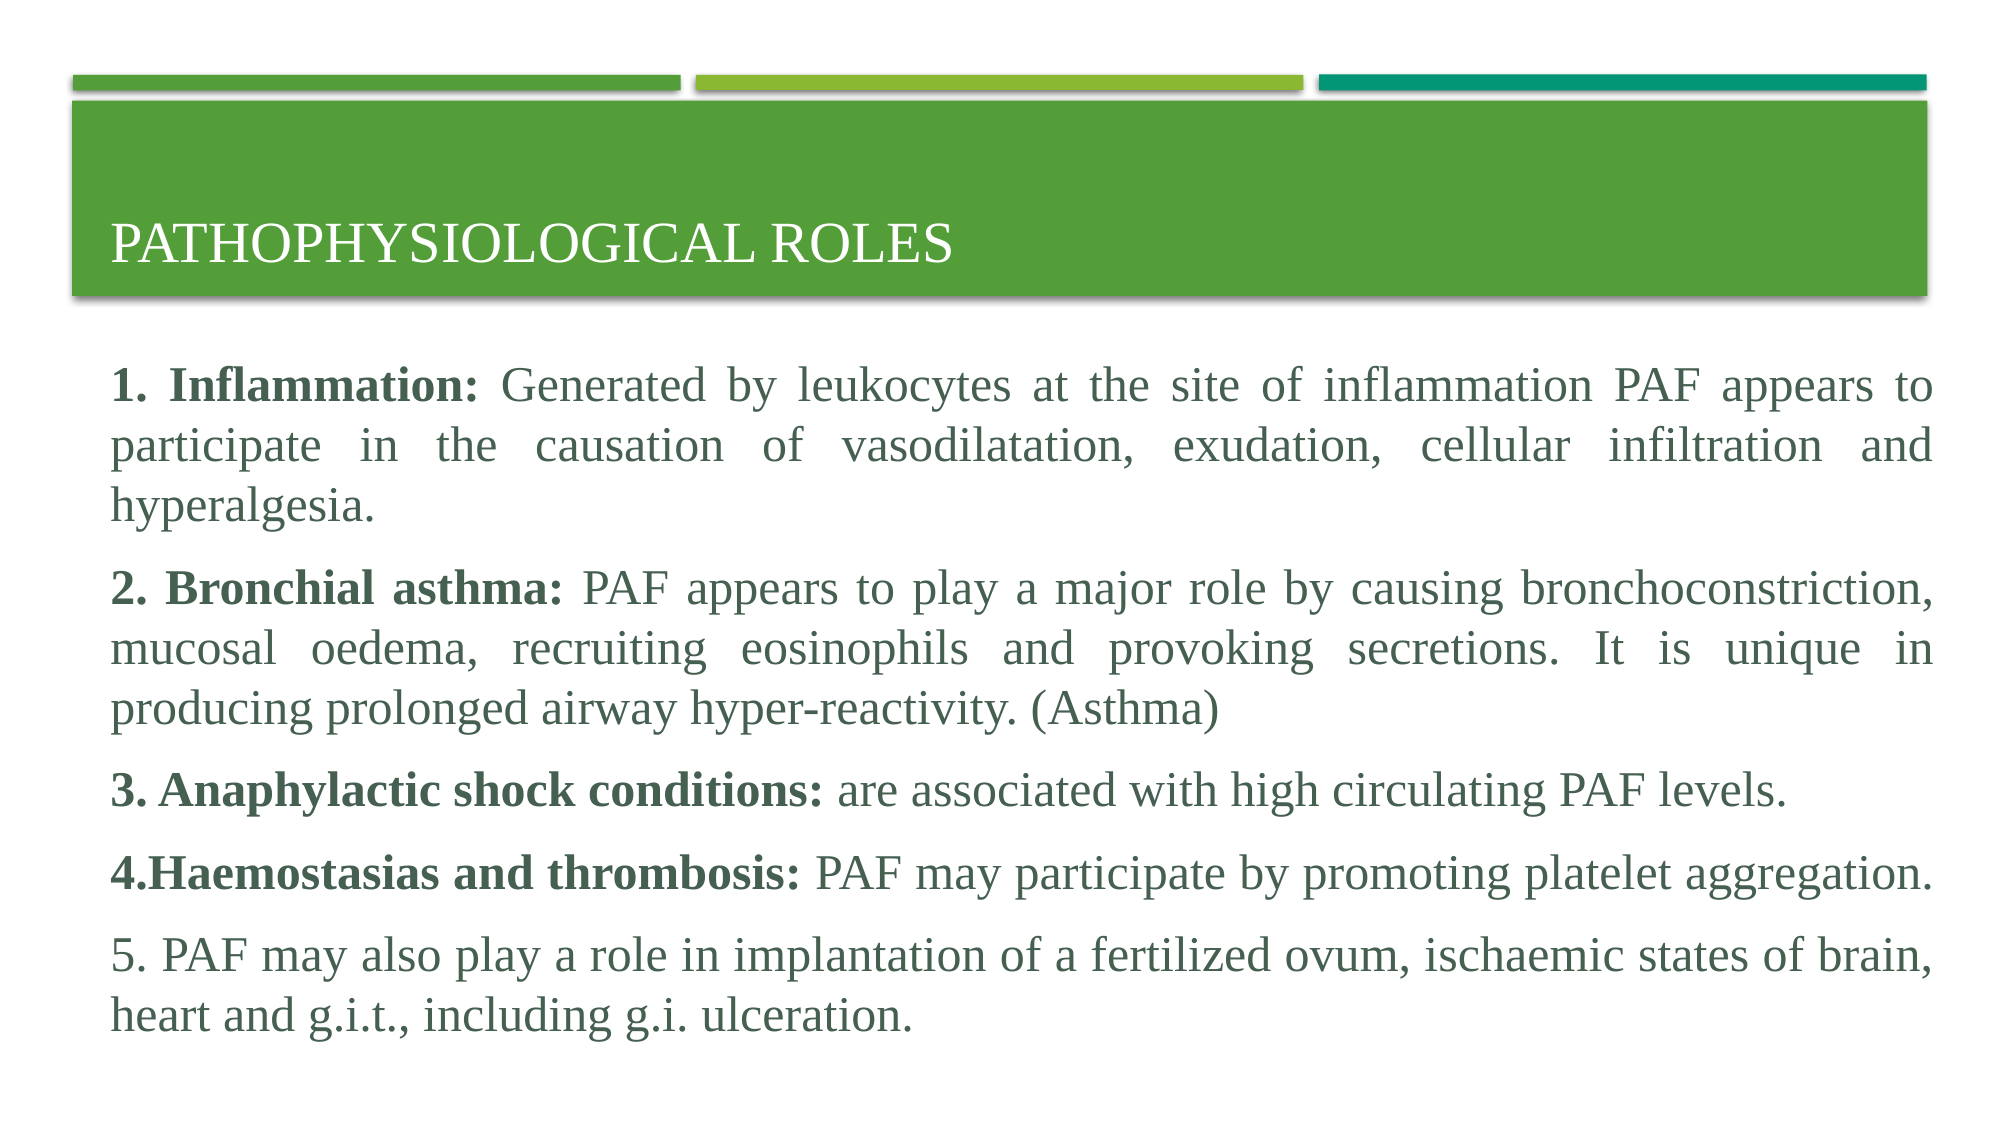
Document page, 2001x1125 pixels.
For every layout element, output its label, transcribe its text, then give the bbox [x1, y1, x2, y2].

list 1. Inflammation: Generated by leukocytes at the site of inflammation PAF appears to participate in the causation of vasodilatation, exudation, cellular infiltration and hyperalgesia. 2. Bronchial asthma: PAF appears to play a major role by causing bronchoconstriction, mucosal oedema, recruiting eosinophils and provoking secretions. It is unique in producing prolonged airway hyper-reactivity. (Asthma) 3. Anaphylactic shock conditions: are associated with high circulating PAF levels. 4.Haemostasias and thrombosis: PAF may participate by promoting platelet aggregation. 5. PAF may also play a role in implantation of a fertilized ovum, ischaemic states of brain, heart and g.i.t., including g.i. ulceration. [95, 313, 1950, 1081]
title Pathophysiological roles [95, 115, 1905, 282]
